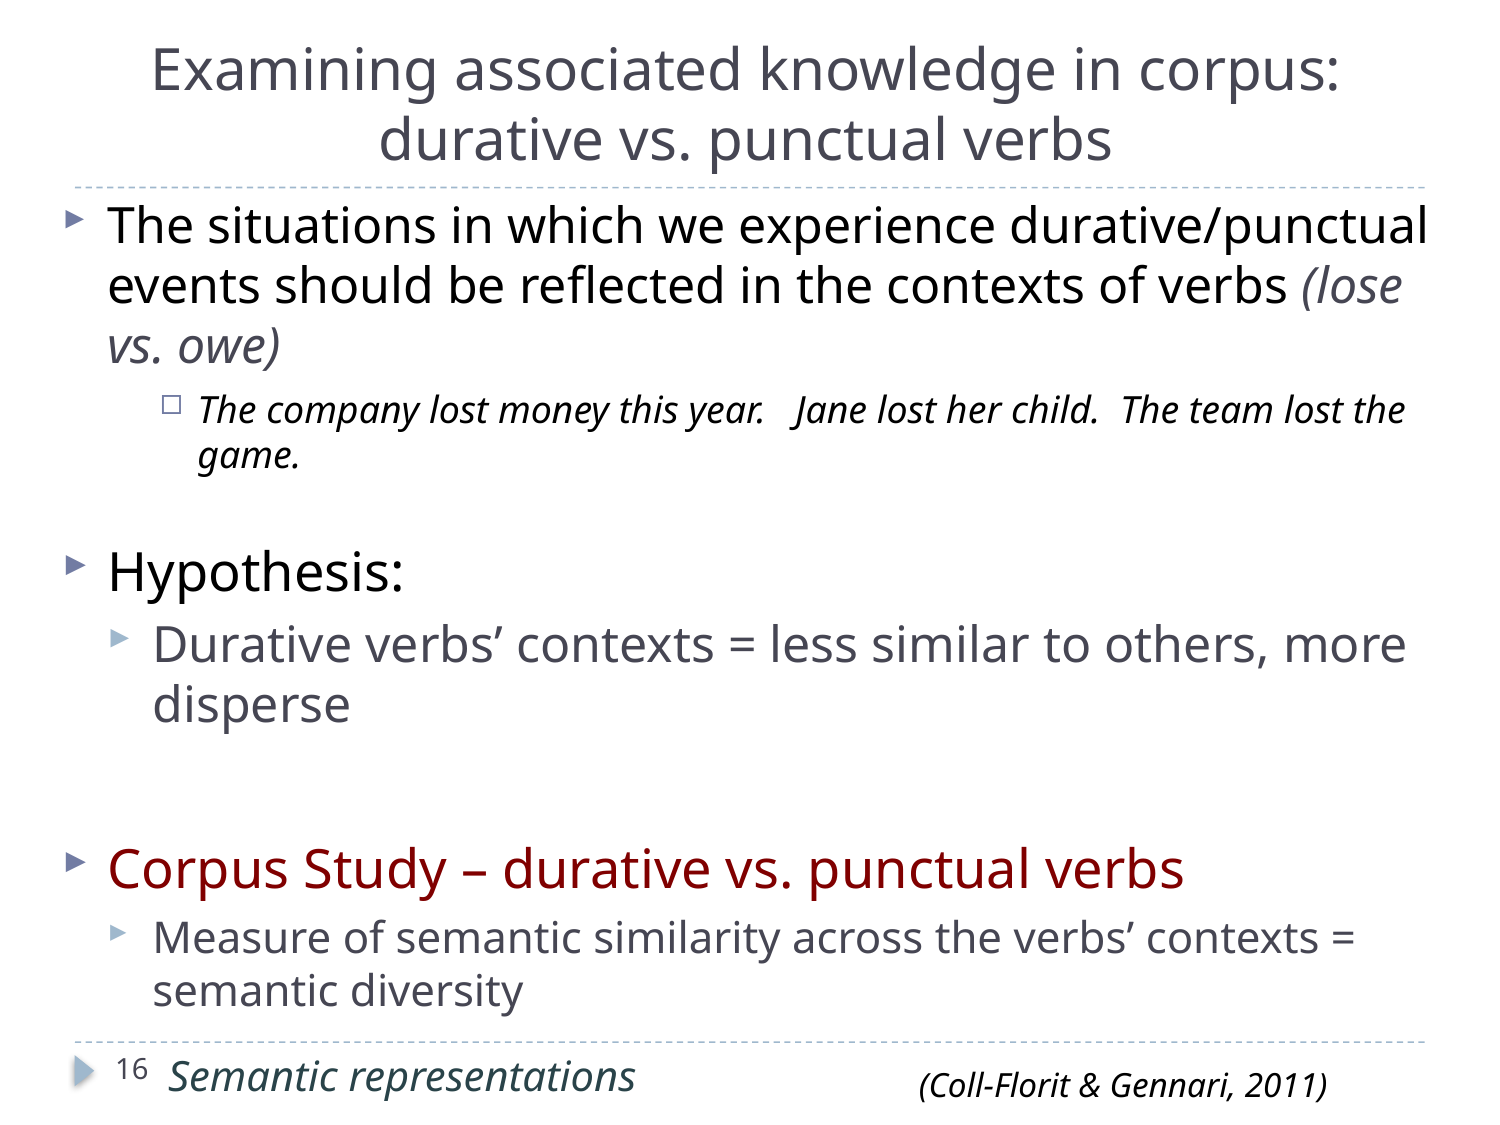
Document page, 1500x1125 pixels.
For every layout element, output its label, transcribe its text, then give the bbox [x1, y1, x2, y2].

slide_number 16 [100, 1042, 153, 1103]
text_box (Coll-Florit & Gennari, 2011) [903, 1056, 1343, 1112]
text_box Semantic representations [153, 1042, 652, 1125]
title Examining associated knowledge in corpus: durative vs. punctual verbs [27, 16, 1466, 180]
list The situations in which we experience durative/punctual events should be reflected in the contexts of verbs (lose vs. owe) The company lost money this year. Jane lost her child. The team lost the game. Hypothesis: Durative verbs’ contexts = less similar to others, more disperse Corpus Study – durative vs. punctual verbs Measure of semantic similarity across the verbs’ contexts = semantic diversity [47, 186, 1482, 999]
